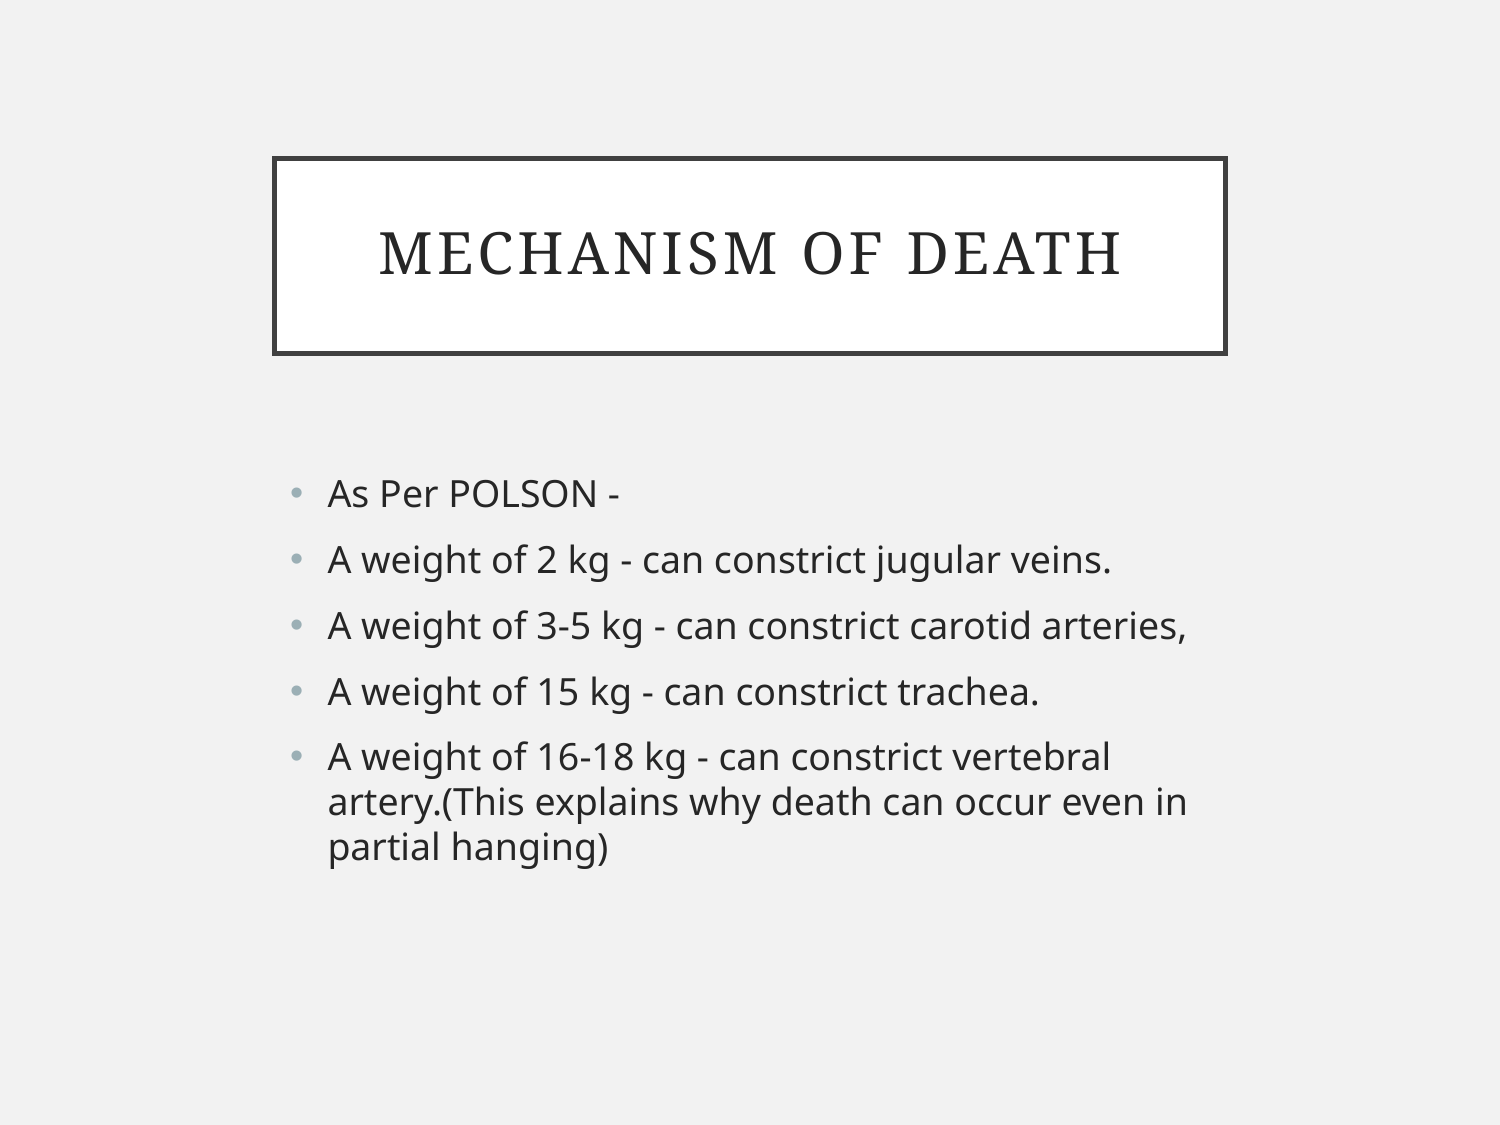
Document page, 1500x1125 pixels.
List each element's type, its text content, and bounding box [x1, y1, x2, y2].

title Mechanism of death [272, 156, 1228, 356]
list As Per POLSON - A weight of 2 kg - can constrict jugular veins. A weight of 3-5 kg - can constrict carotid arteries, A weight of 15 kg - can constrict trachea. A weight of 16-18 kg - can constrict vertebral artery.(This explains why death can occur even in partial hanging) [275, 462, 1226, 972]
